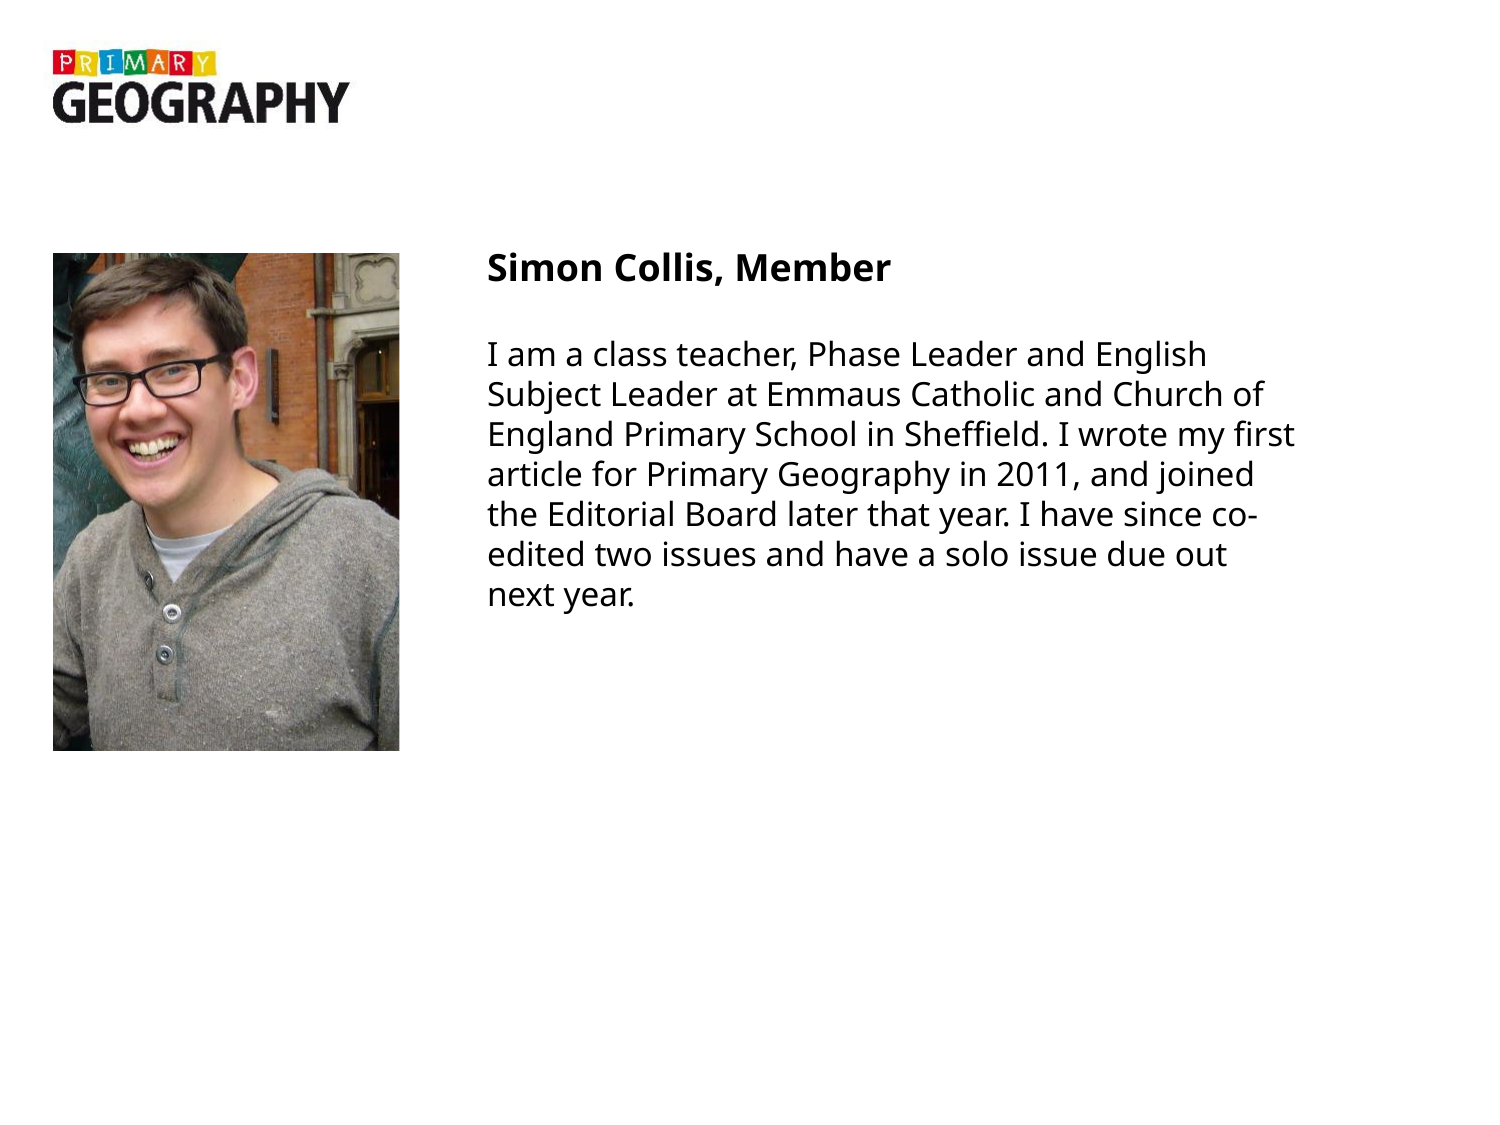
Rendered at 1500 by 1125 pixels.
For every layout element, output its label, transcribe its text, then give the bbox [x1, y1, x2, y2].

text_box Simon Collis, Member I am a class teacher, Phase Leader and English Subject Leader at Emmaus Catholic and Church of England Primary School in Sheffield. I wrote my first article for Primary Geography in 2011, and joined the Editorial Board later that year. I have since co-edited two issues and have a solo issue due out next year. [472, 236, 1315, 621]
picture [28, 24, 375, 155]
picture [53, 253, 400, 751]
